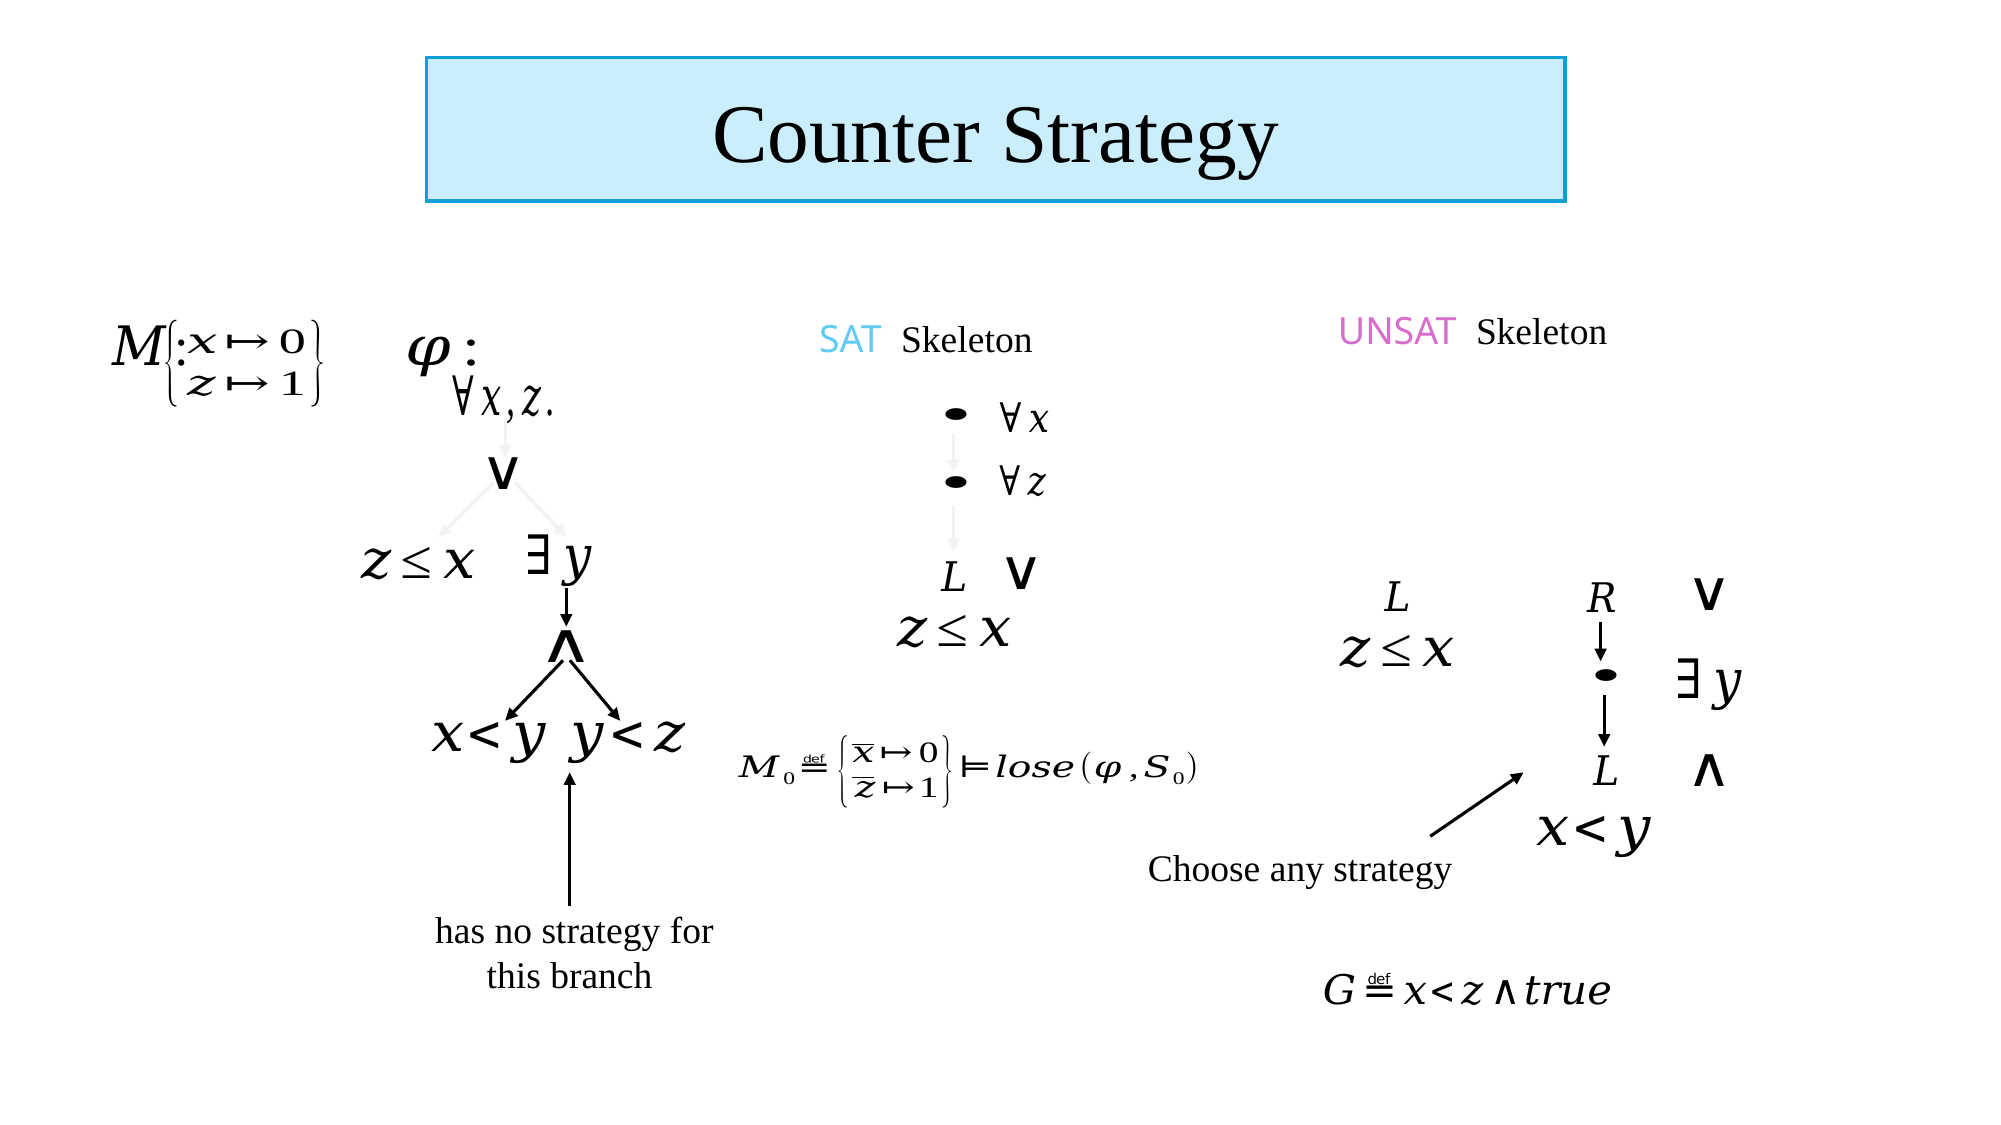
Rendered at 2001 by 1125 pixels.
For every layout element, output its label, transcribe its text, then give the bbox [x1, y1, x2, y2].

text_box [357, 367, 689, 765]
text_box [1429, 771, 1524, 837]
text_box Counter Strategy [425, 56, 1567, 203]
text_box Choose any strategy [1123, 837, 1477, 897]
